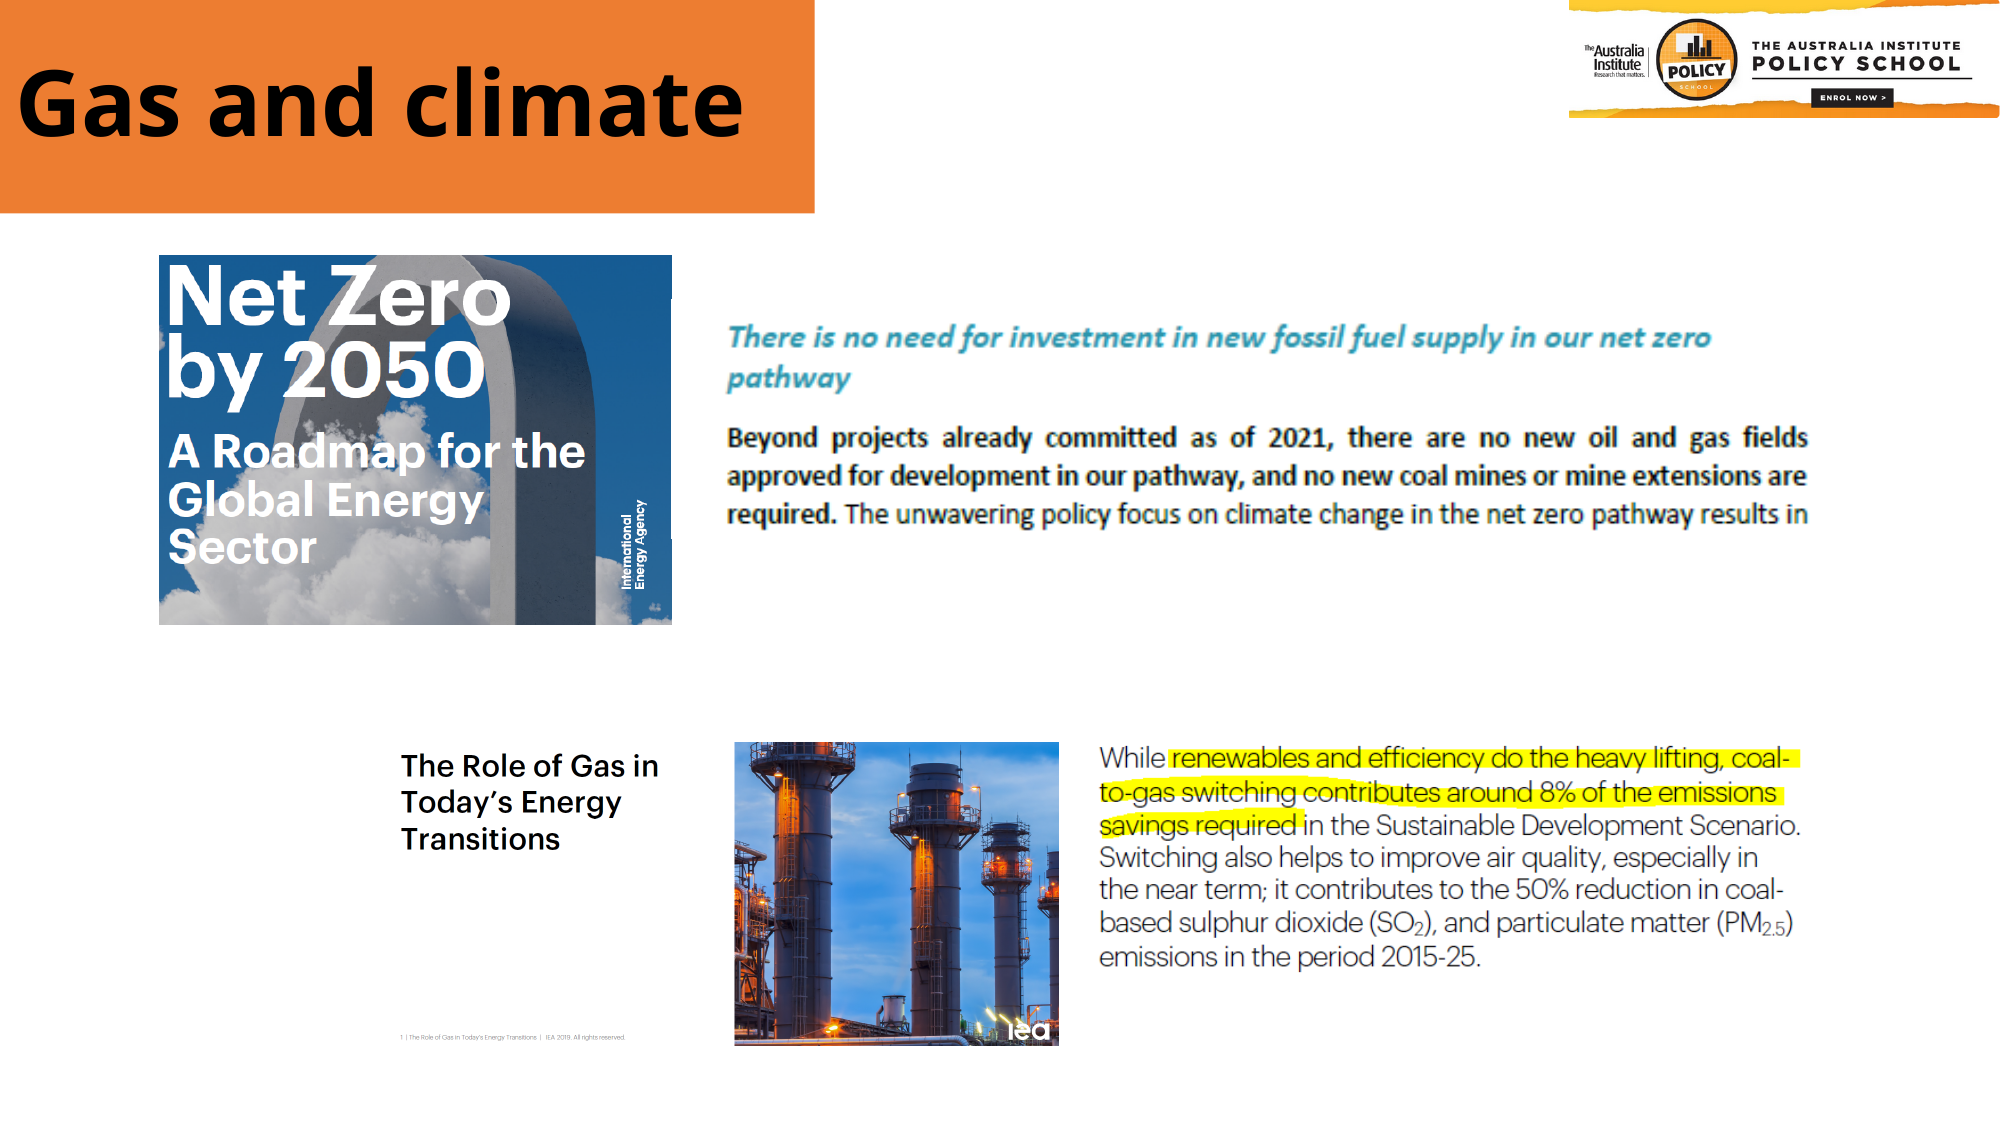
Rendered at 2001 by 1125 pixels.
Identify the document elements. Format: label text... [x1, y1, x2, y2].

picture [159, 255, 1869, 625]
title Gas and climate [0, 0, 815, 214]
picture [1085, 730, 1806, 995]
picture [1569, 0, 2000, 118]
picture [387, 742, 1059, 1046]
